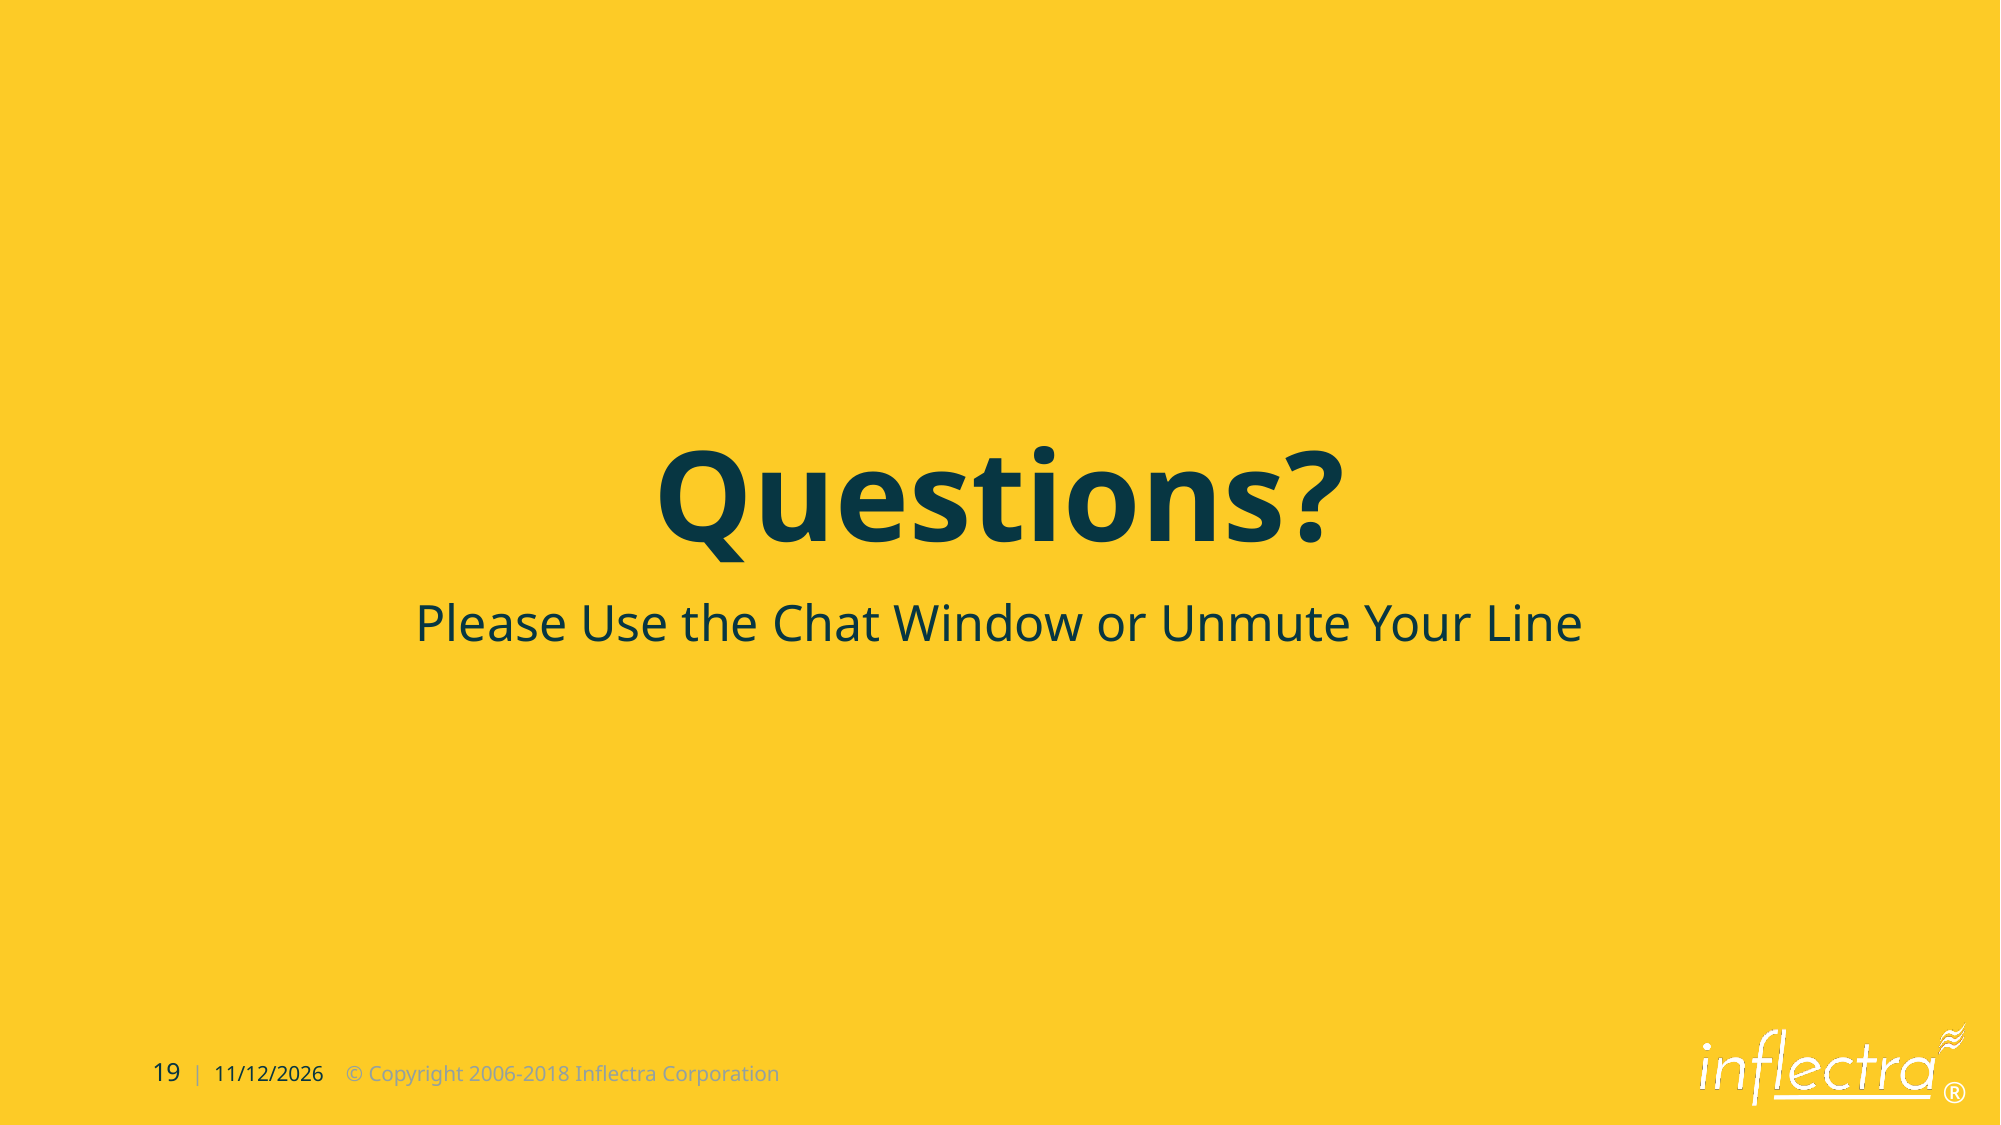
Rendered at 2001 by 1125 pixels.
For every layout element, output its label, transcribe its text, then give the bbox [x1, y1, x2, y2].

subtitle Please Use the Chat Window or Unmute Your Line [249, 590, 1750, 863]
picture [1692, 1016, 1971, 1112]
title Questions? [249, 184, 1750, 576]
